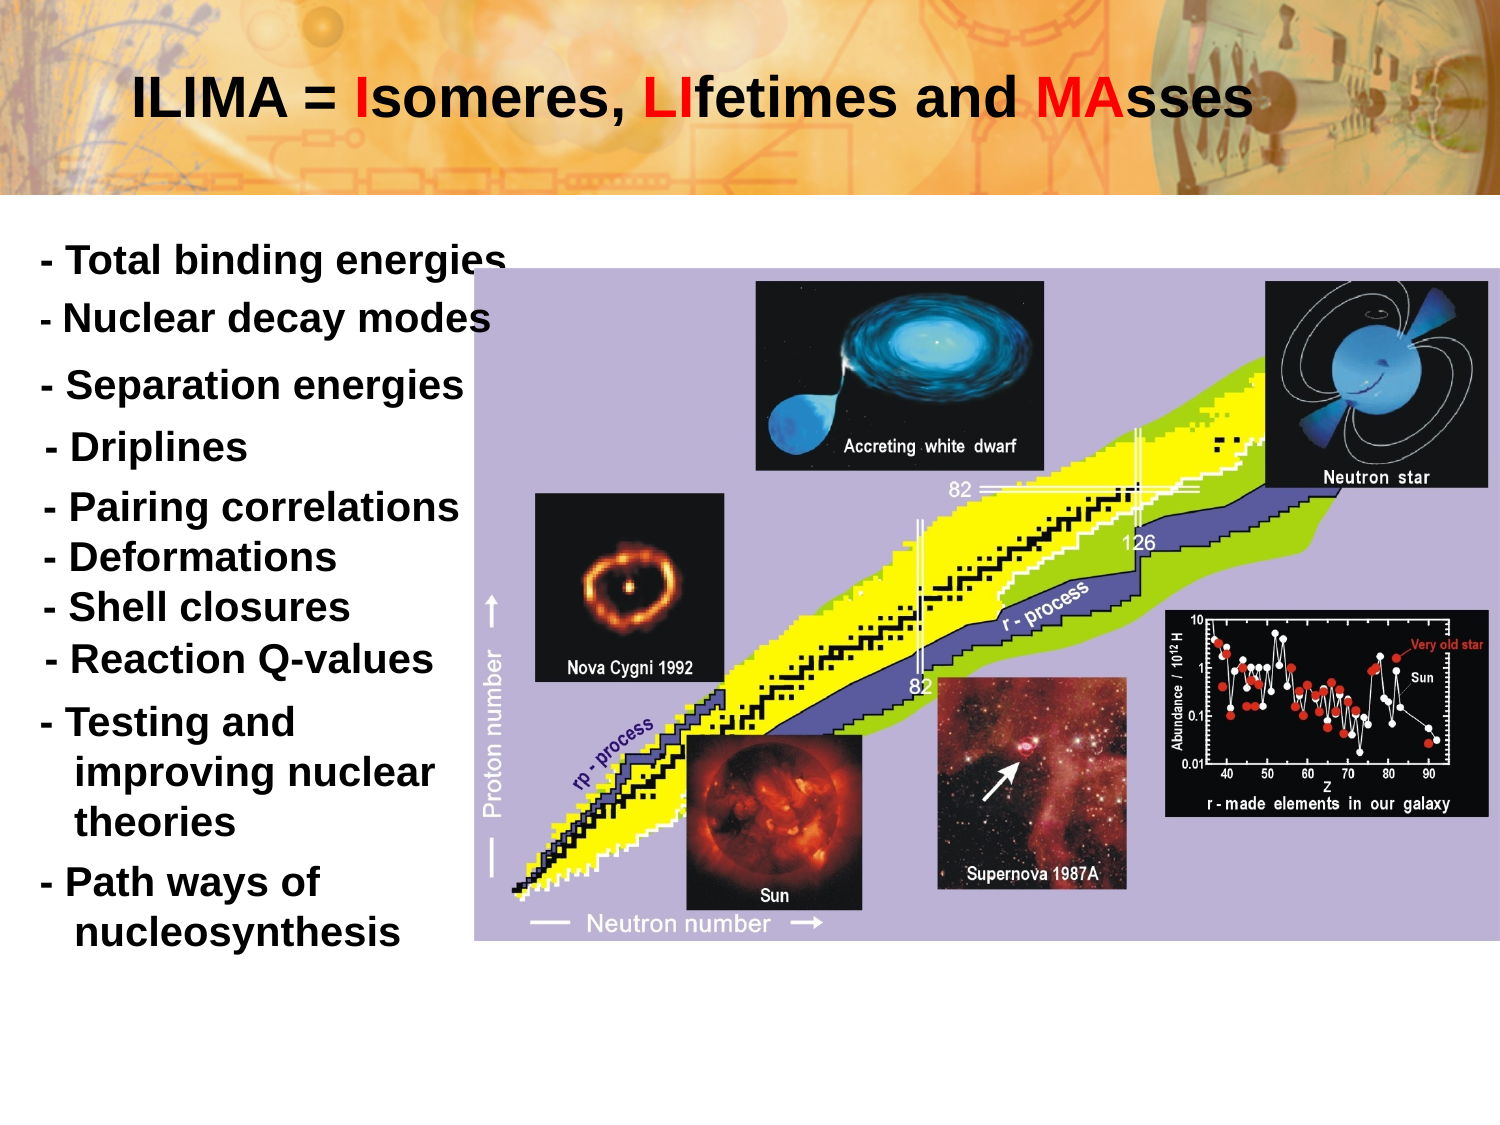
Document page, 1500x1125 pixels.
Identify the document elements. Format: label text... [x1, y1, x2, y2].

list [474, 268, 1500, 942]
text_box - Testing and improving nuclear theories [24, 687, 462, 853]
text_box - Shell closures [28, 588, 469, 638]
text_box - Nuclear decay modes [24, 283, 469, 349]
title ILIMA = Isomeres, LIfetimes and MAsses [0, 0, 1387, 188]
text_box - Driplines [29, 412, 264, 472]
text_box - Separation energies [25, 350, 469, 415]
text_box - Total binding energies [24, 224, 588, 283]
text_box - Pairing correlations - Deformations [28, 472, 469, 588]
picture [0, 0, 1500, 195]
text_box - Path ways of nucleosynthesis [24, 847, 417, 963]
text_box - Reaction Q-values [29, 624, 450, 687]
